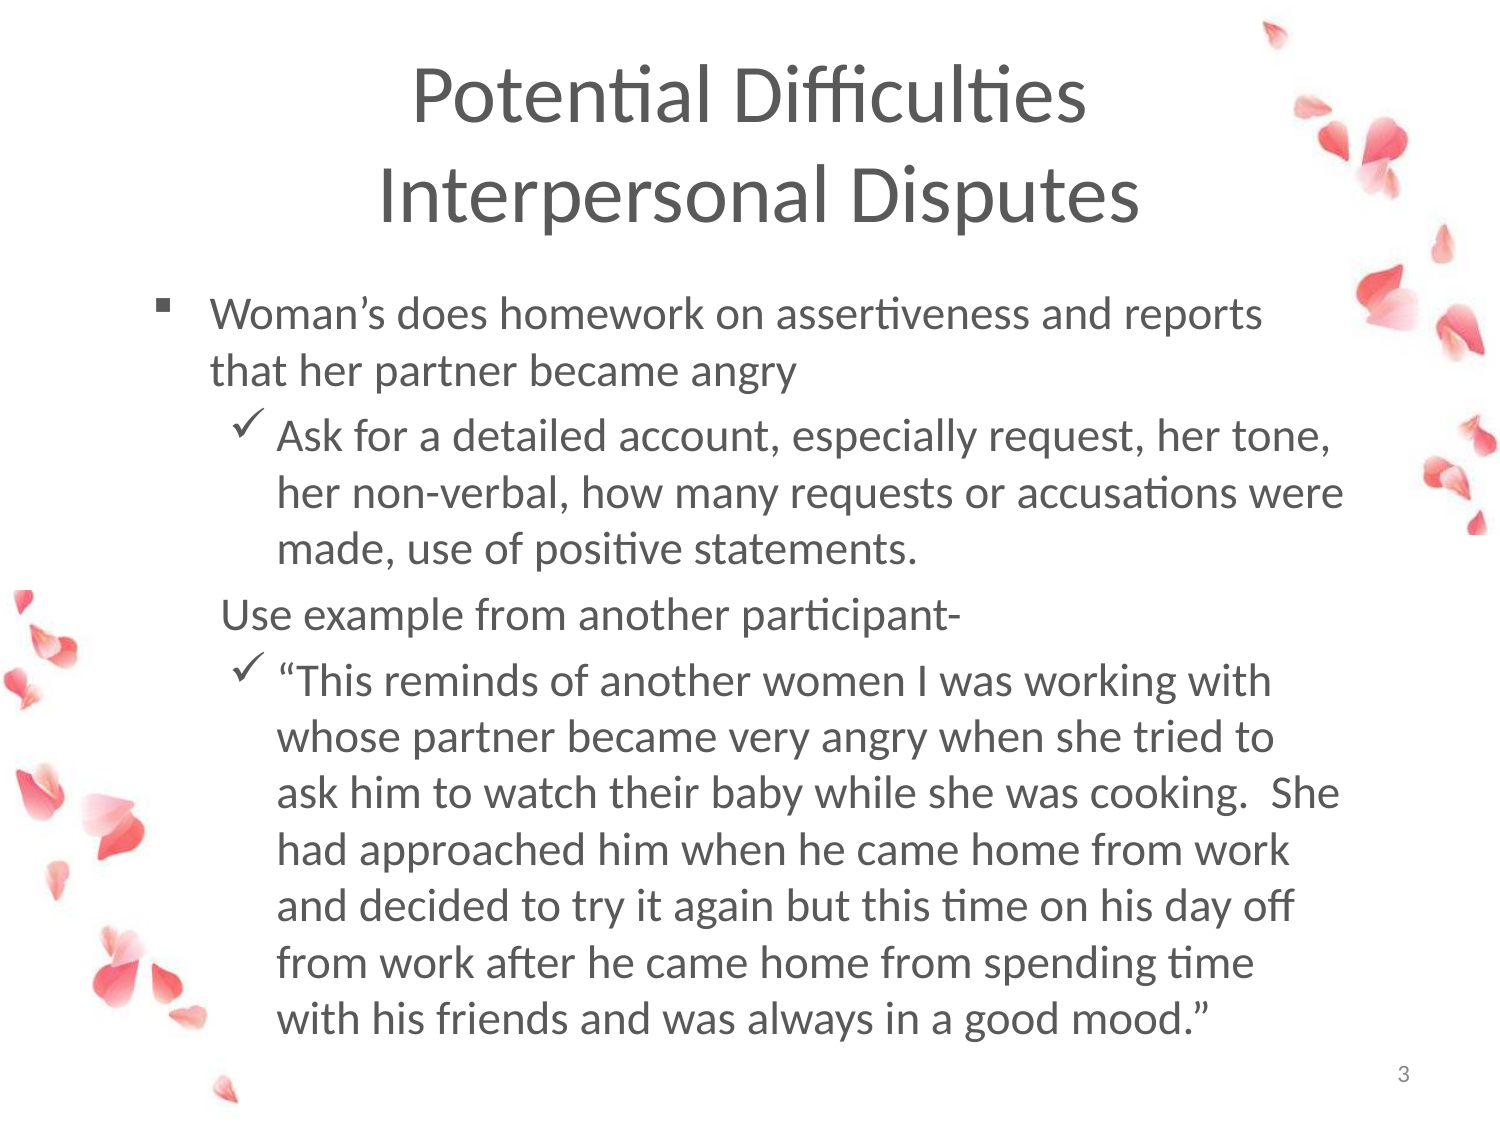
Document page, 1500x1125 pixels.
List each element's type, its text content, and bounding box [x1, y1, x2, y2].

slide_number 3 [1074, 1042, 1425, 1103]
picture [1262, 0, 1500, 535]
title Potential Difficulties Interpersonal Disputes [75, 45, 1257, 233]
picture [0, 590, 239, 1125]
list Woman’s does homework on assertiveness and reports that her partner became angry Ask for a detailed account, especially request, her tone, her non-verbal, how many requests or accusations were made, use of positive statements. Use example from another participant- “This reminds of another women I was working with whose partner became very angry when she tried to ask him to watch their baby while she was cooking. She had approached him when he came home from work and decided to try it again but this time on his day off from work after he came home from spending time with his friends and was always in a good mood.” [137, 275, 1363, 1061]
